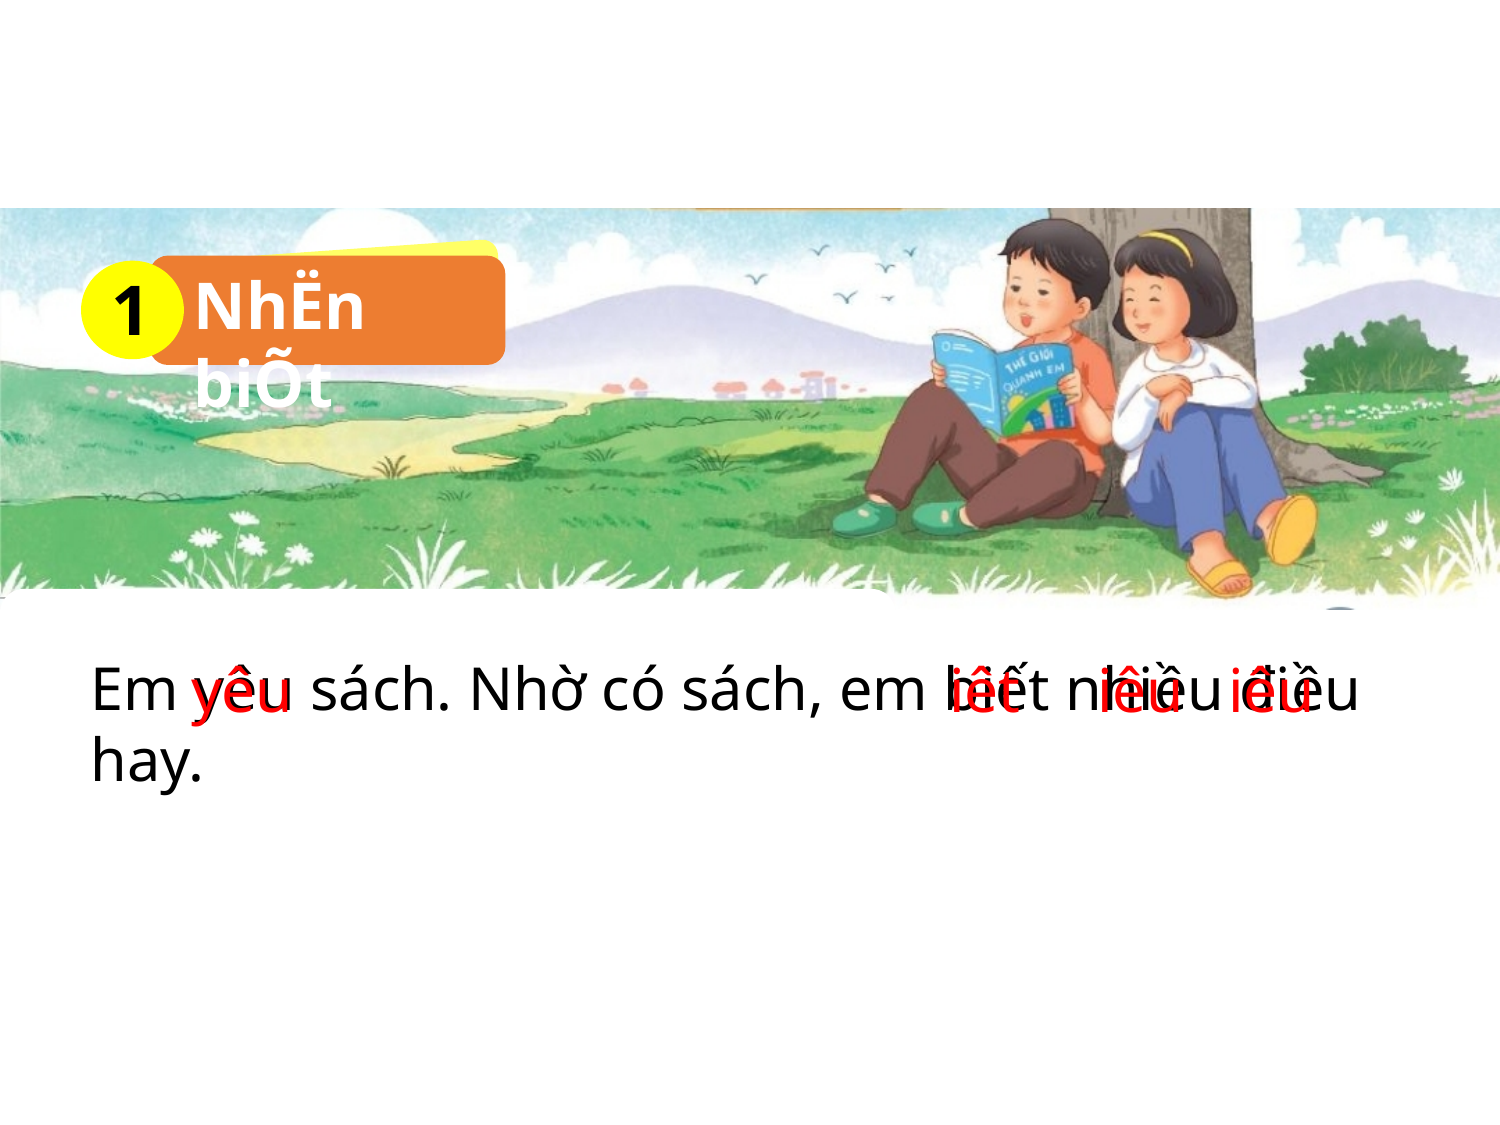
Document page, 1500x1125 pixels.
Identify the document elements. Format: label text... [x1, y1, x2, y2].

text_box iêu [1213, 644, 1371, 732]
text_box Em yêu sách. Nhờ có sách, em biết nhiều điều hay. [76, 643, 1476, 801]
text_box [0, 610, 897, 735]
text_box iêu [1092, 644, 1213, 732]
picture [0, 208, 1500, 610]
text_box yêu [176, 644, 314, 732]
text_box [81, 250, 538, 365]
text_box iêt [934, 644, 1092, 732]
